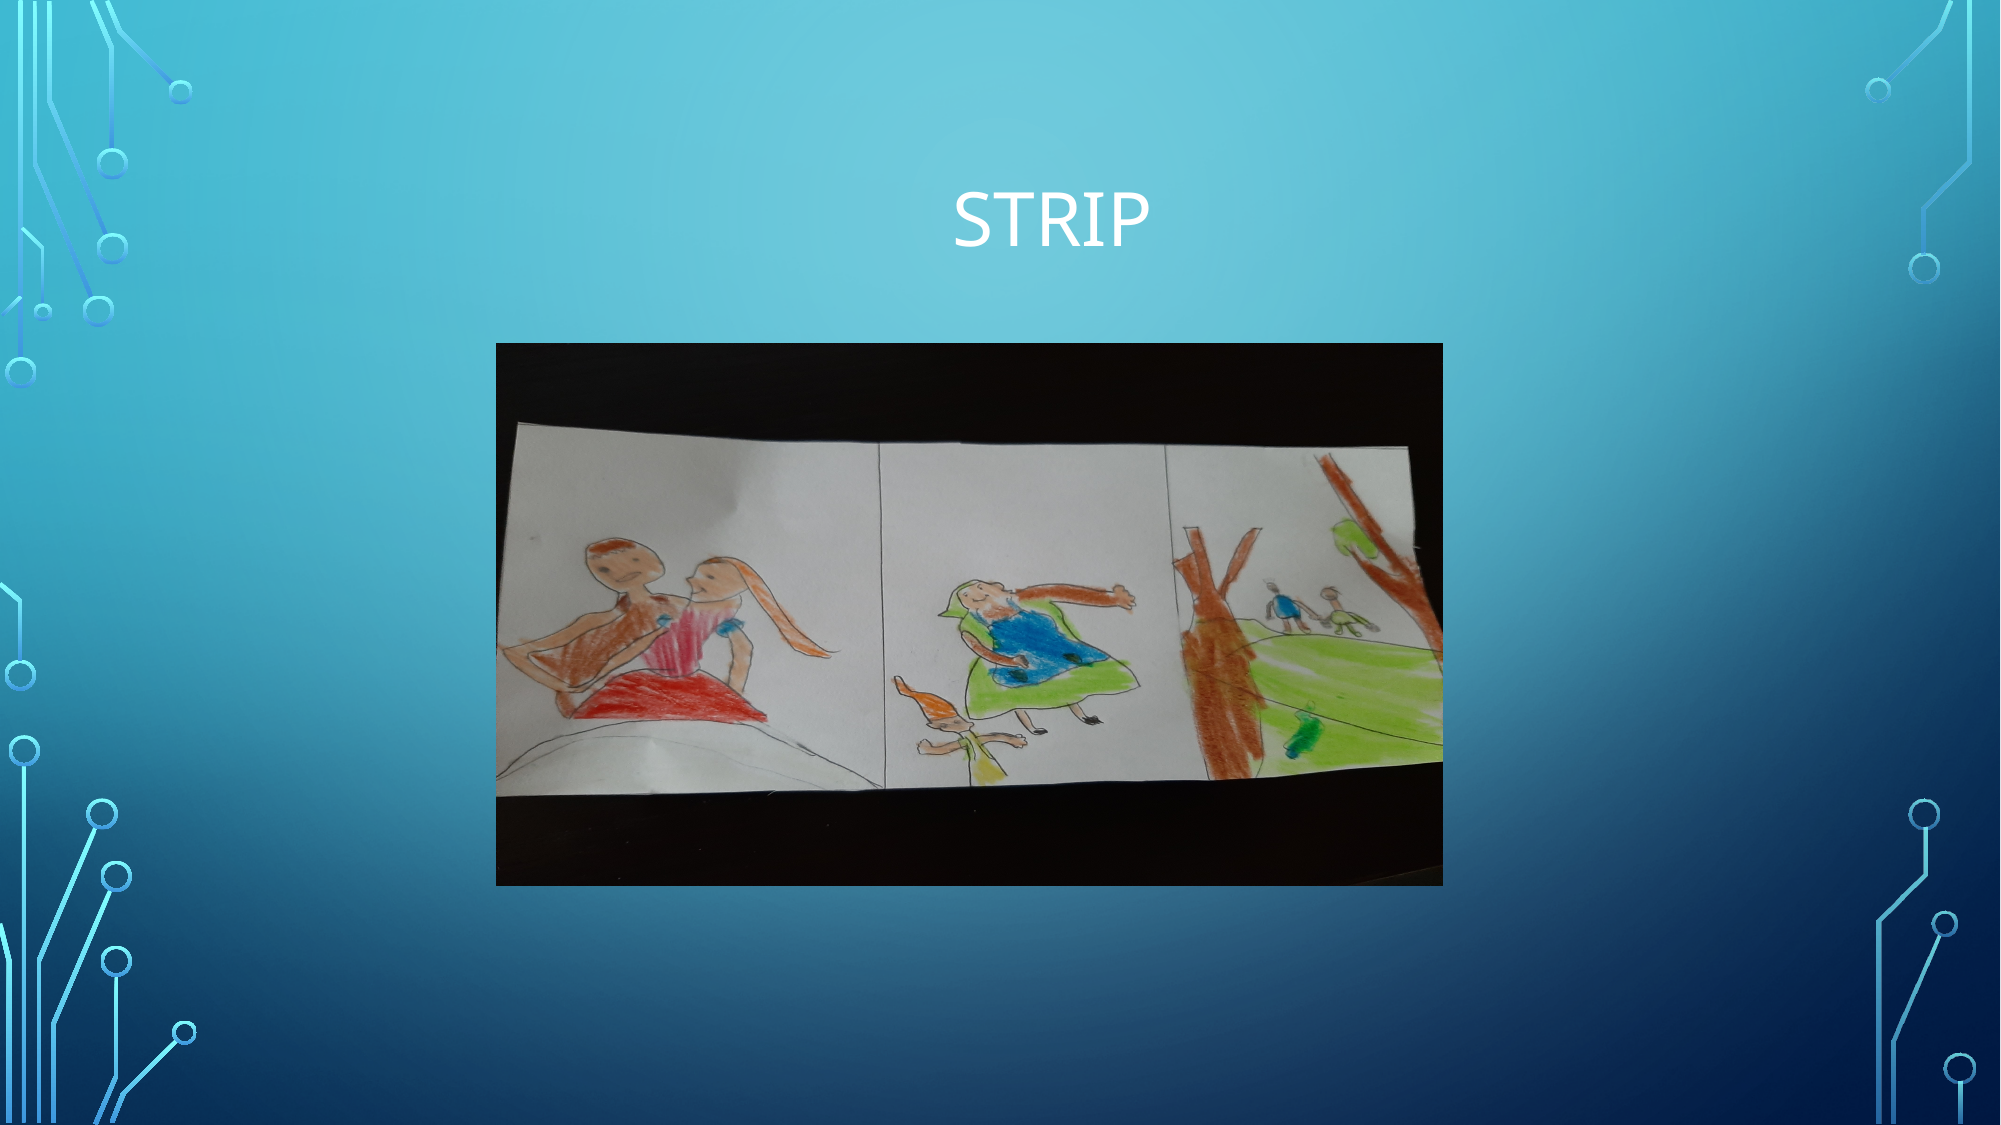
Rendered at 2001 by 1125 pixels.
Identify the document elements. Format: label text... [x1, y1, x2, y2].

title strip [187, 101, 1813, 344]
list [496, 343, 1443, 886]
